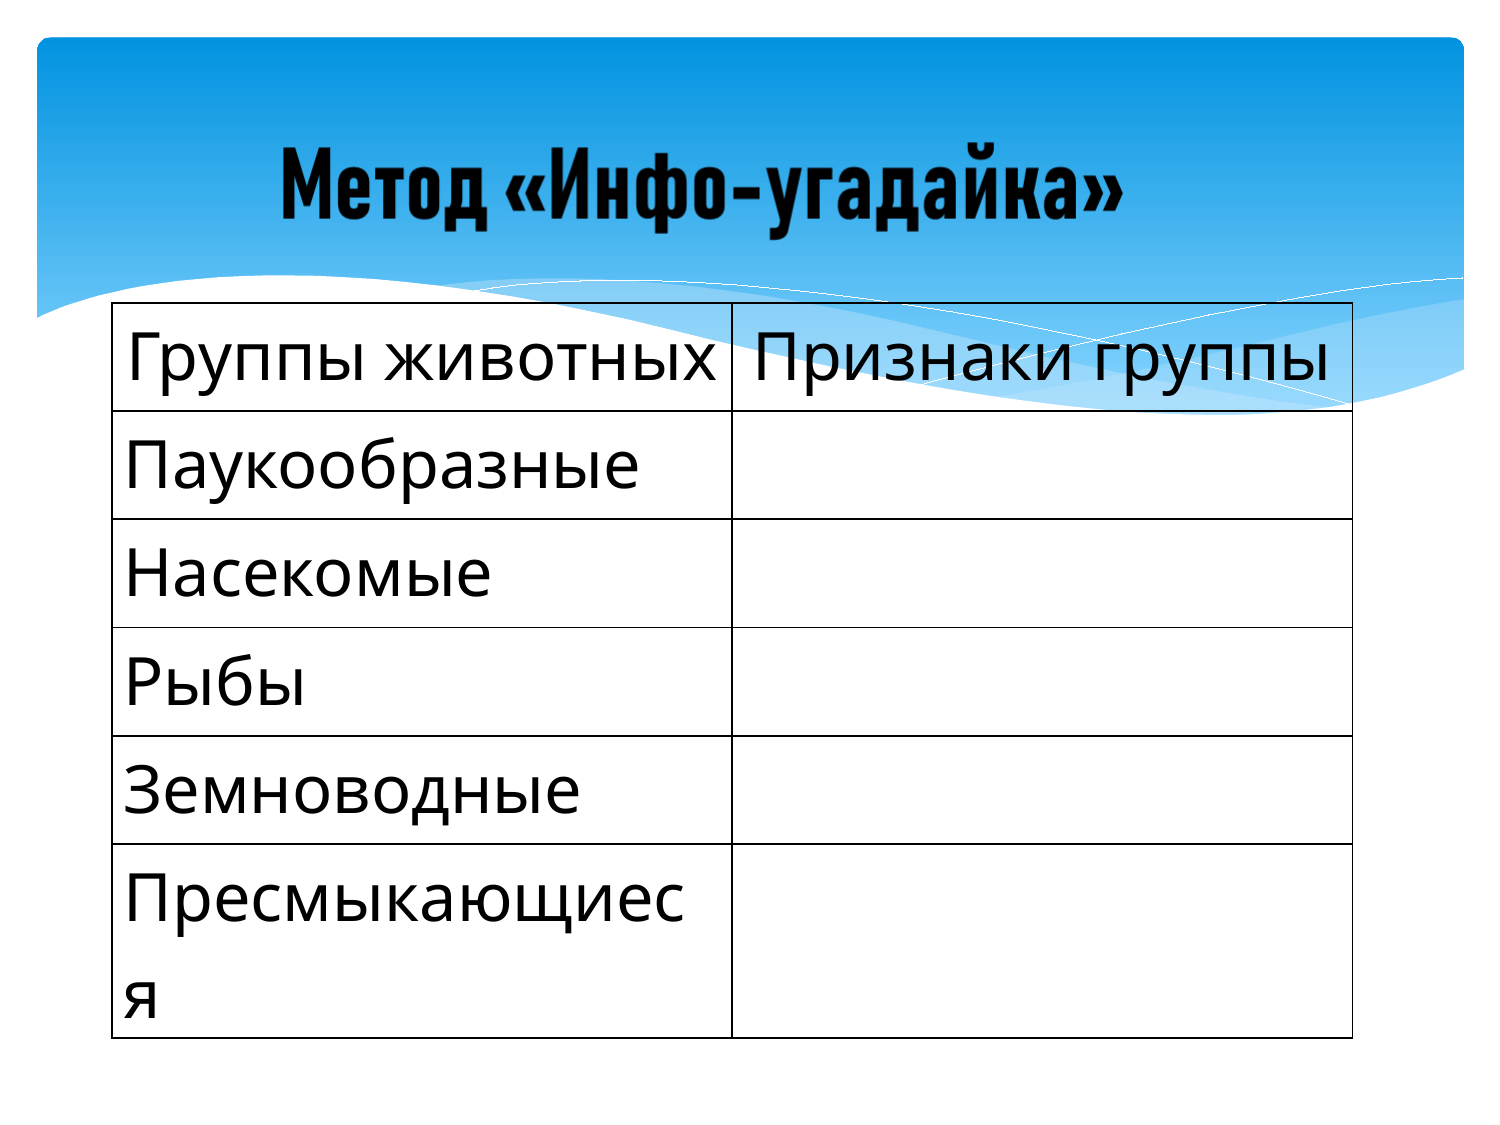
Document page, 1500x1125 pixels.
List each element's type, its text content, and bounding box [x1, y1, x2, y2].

table_cell [733, 628, 1352, 735]
table_cell Паукообразные [113, 412, 731, 518]
table_cell [733, 520, 1352, 627]
table_cell Пресмыкающиеся [113, 845, 731, 1037]
table_cell Насекомые [113, 520, 731, 627]
table_header Группы животных [113, 304, 731, 410]
table_cell Рыбы [113, 628, 731, 735]
table_header Признаки группы [733, 304, 1352, 410]
picture [218, 89, 1184, 301]
table_cell [733, 737, 1352, 843]
table_cell Земноводные [113, 737, 731, 843]
table_cell [733, 845, 1352, 1037]
table_cell [733, 412, 1352, 518]
